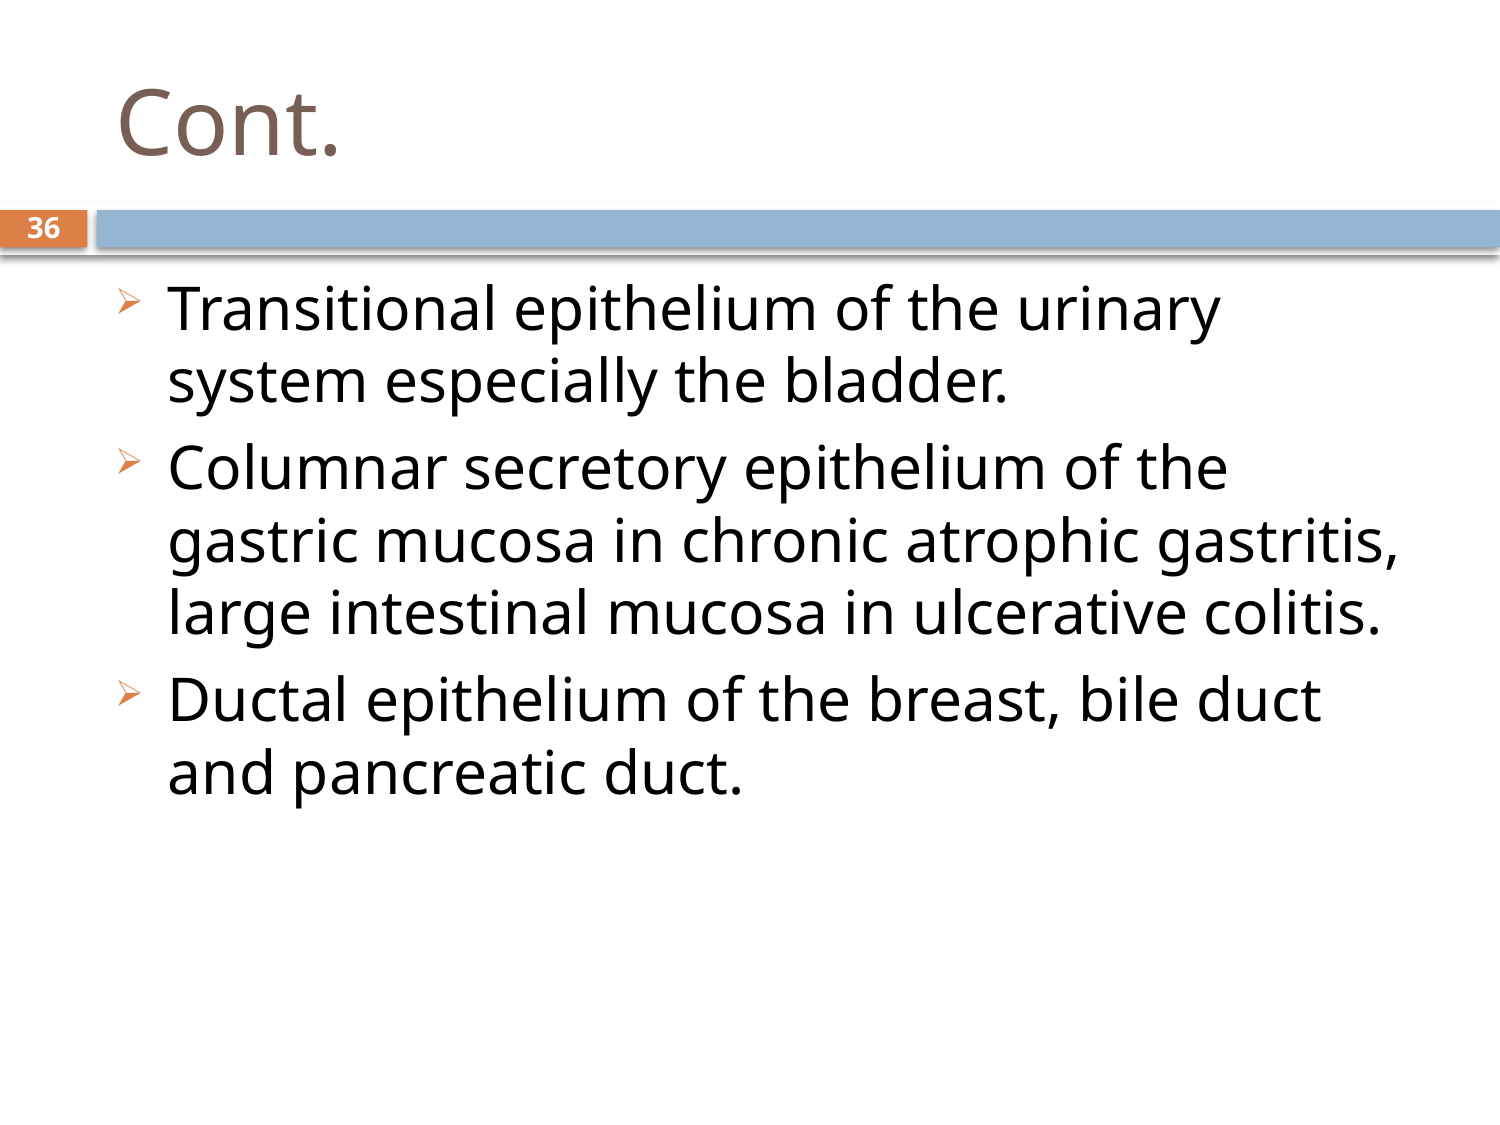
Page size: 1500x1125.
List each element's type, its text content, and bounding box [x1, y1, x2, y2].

title Cont. [100, 37, 1438, 200]
slide_number 36 [0, 208, 88, 249]
list Transitional epithelium of the urinary system especially the bladder. Columnar secretory epithelium of the gastric mucosa in chronic atrophic gastritis, large intestinal mucosa in ulcerative colitis. Ductal epithelium of the breast, bile duct and pancreatic duct. [100, 262, 1438, 1000]
